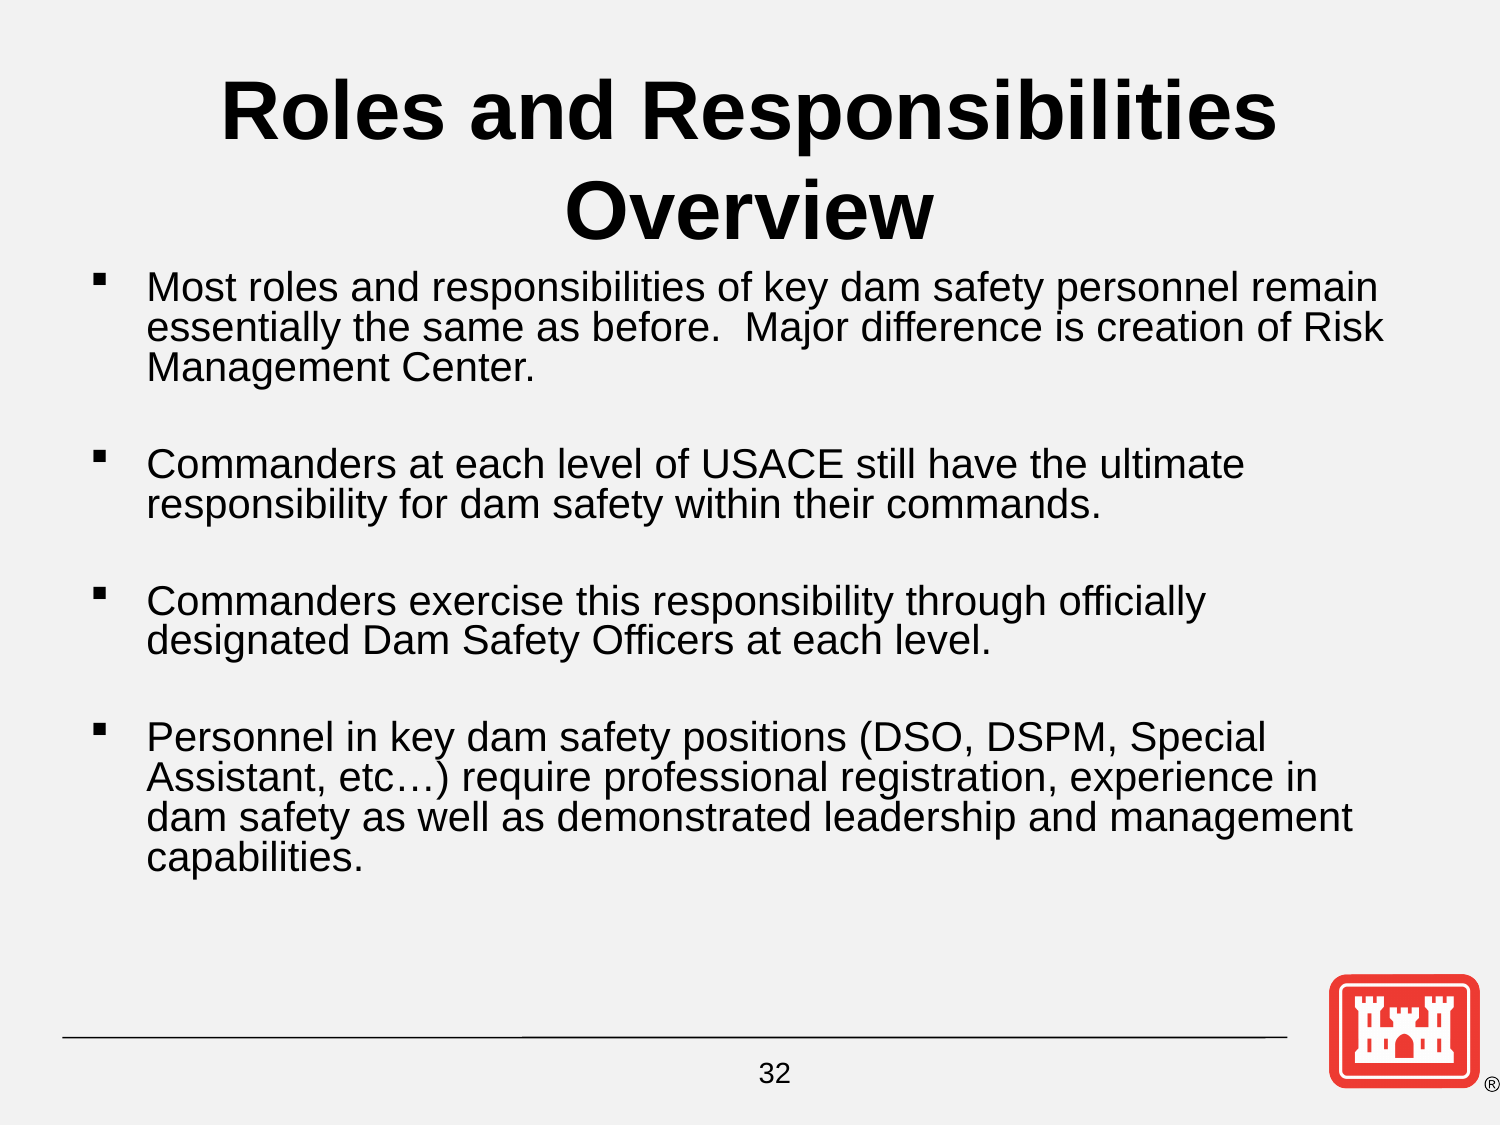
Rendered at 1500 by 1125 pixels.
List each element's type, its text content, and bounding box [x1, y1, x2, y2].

slide_number 32 [599, 1046, 951, 1125]
list Most roles and responsibilities of key dam safety personnel remain essentially the same as before. Major difference is creation of Risk Management Center. Commanders at each level of USACE still have the ultimate responsibility for dam safety within their commands. Commanders exercise this responsibility through officially designated Dam Safety Officers at each level. Personnel in key dam safety positions (DSO, DSPM, Special Assistant, etc…) require professional registration, experience in dam safety as well as demonstrated leadership and management capabilities. [74, 262, 1426, 901]
picture [1329, 974, 1500, 1092]
title Roles and Responsibilities Overview [74, 37, 1426, 262]
